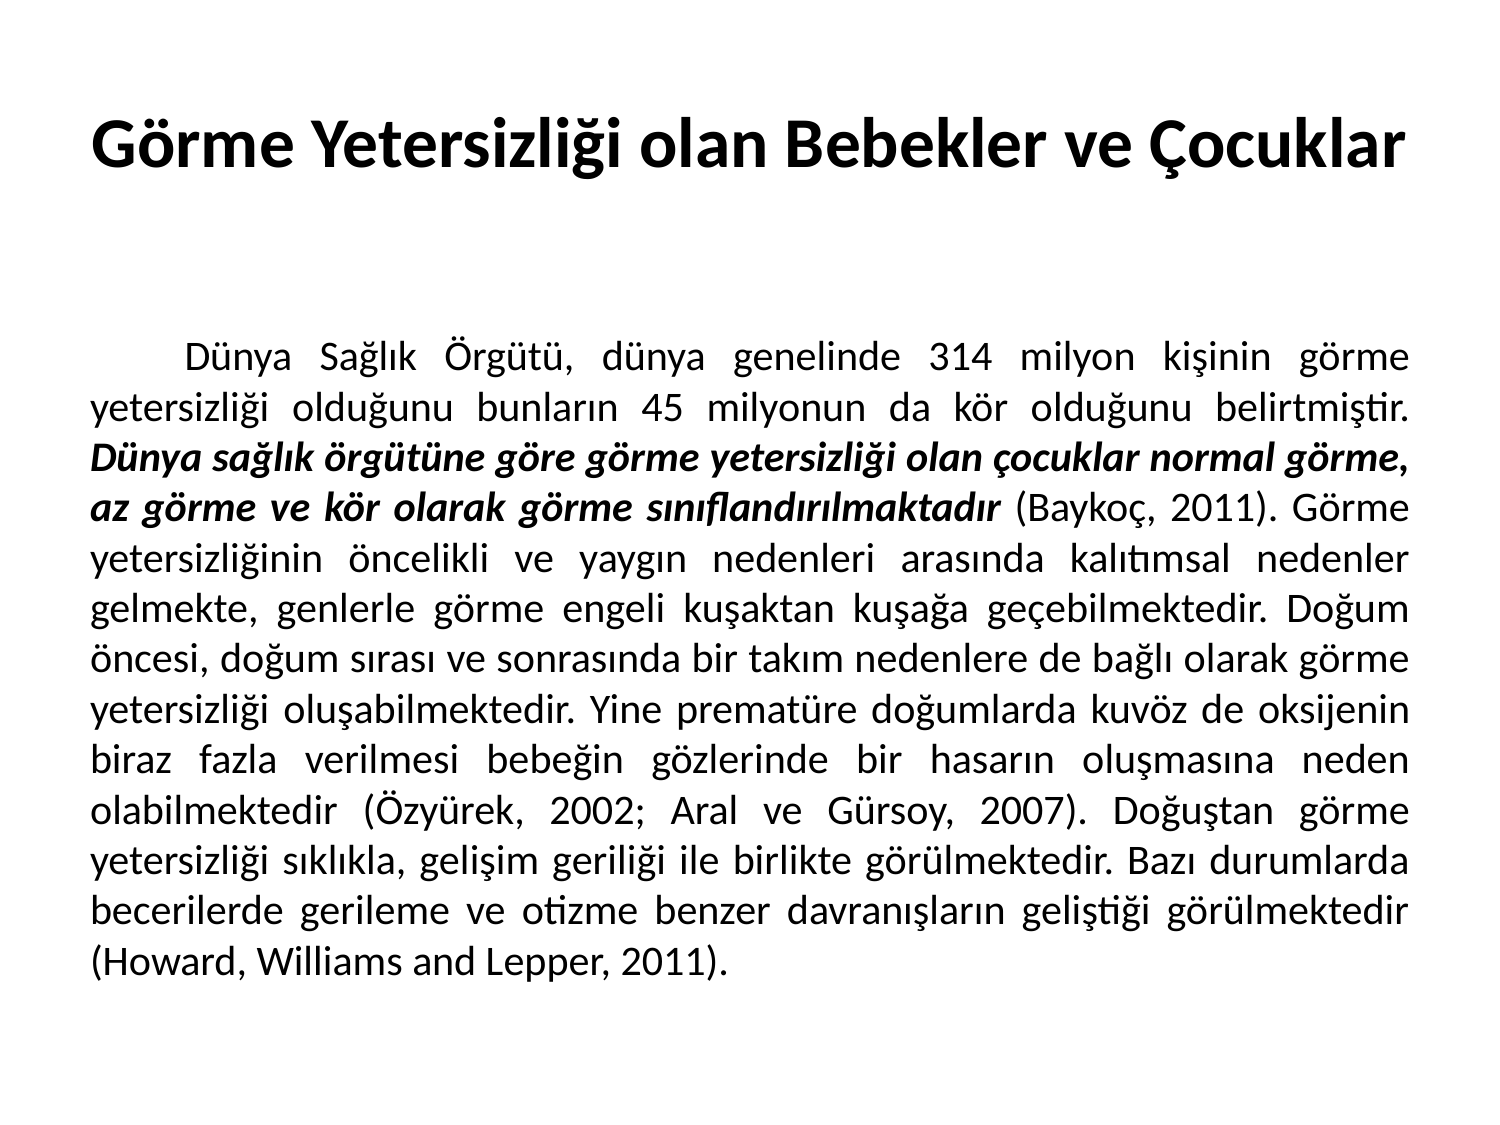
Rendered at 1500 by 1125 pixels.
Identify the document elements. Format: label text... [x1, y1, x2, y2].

list Dünya Sağlık Örgütü, dünya genelinde 314 milyon kişinin görme yetersizliği olduğunu bunların 45 milyonun da kör olduğunu belirtmiştir. Dünya sağlık örgütüne göre görme yetersizliği olan çocuklar normal görme, az görme ve kör olarak görme sınıflandırılmaktadır (Baykoç, 2011). Görme yetersizliğinin öncelikli ve yaygın nedenleri arasında kalıtımsal nedenler gelmekte, genlerle görme engeli kuşaktan kuşağa geçebilmektedir. Doğum öncesi, doğum sırası ve sonrasında bir takım nedenlere de bağlı olarak görme yetersizliği oluşabilmektedir. Yine prematüre doğumlarda kuvöz de oksijenin biraz fazla verilmesi bebeğin gözlerinde bir hasarın oluşmasına neden olabilmektedir (Özyürek, 2002; Aral ve Gürsoy, 2007). Doğuştan görme yetersizliği sıklıkla, gelişim geriliği ile birlikte görülmektedir. Bazı durumlarda becerilerde gerileme ve otizme benzer davranışların geliştiği görülmektedir (Howard, Williams and Lepper, 2011). [75, 262, 1425, 1005]
title Görme Yetersizliği olan Bebekler ve Çocuklar [75, 45, 1425, 233]
